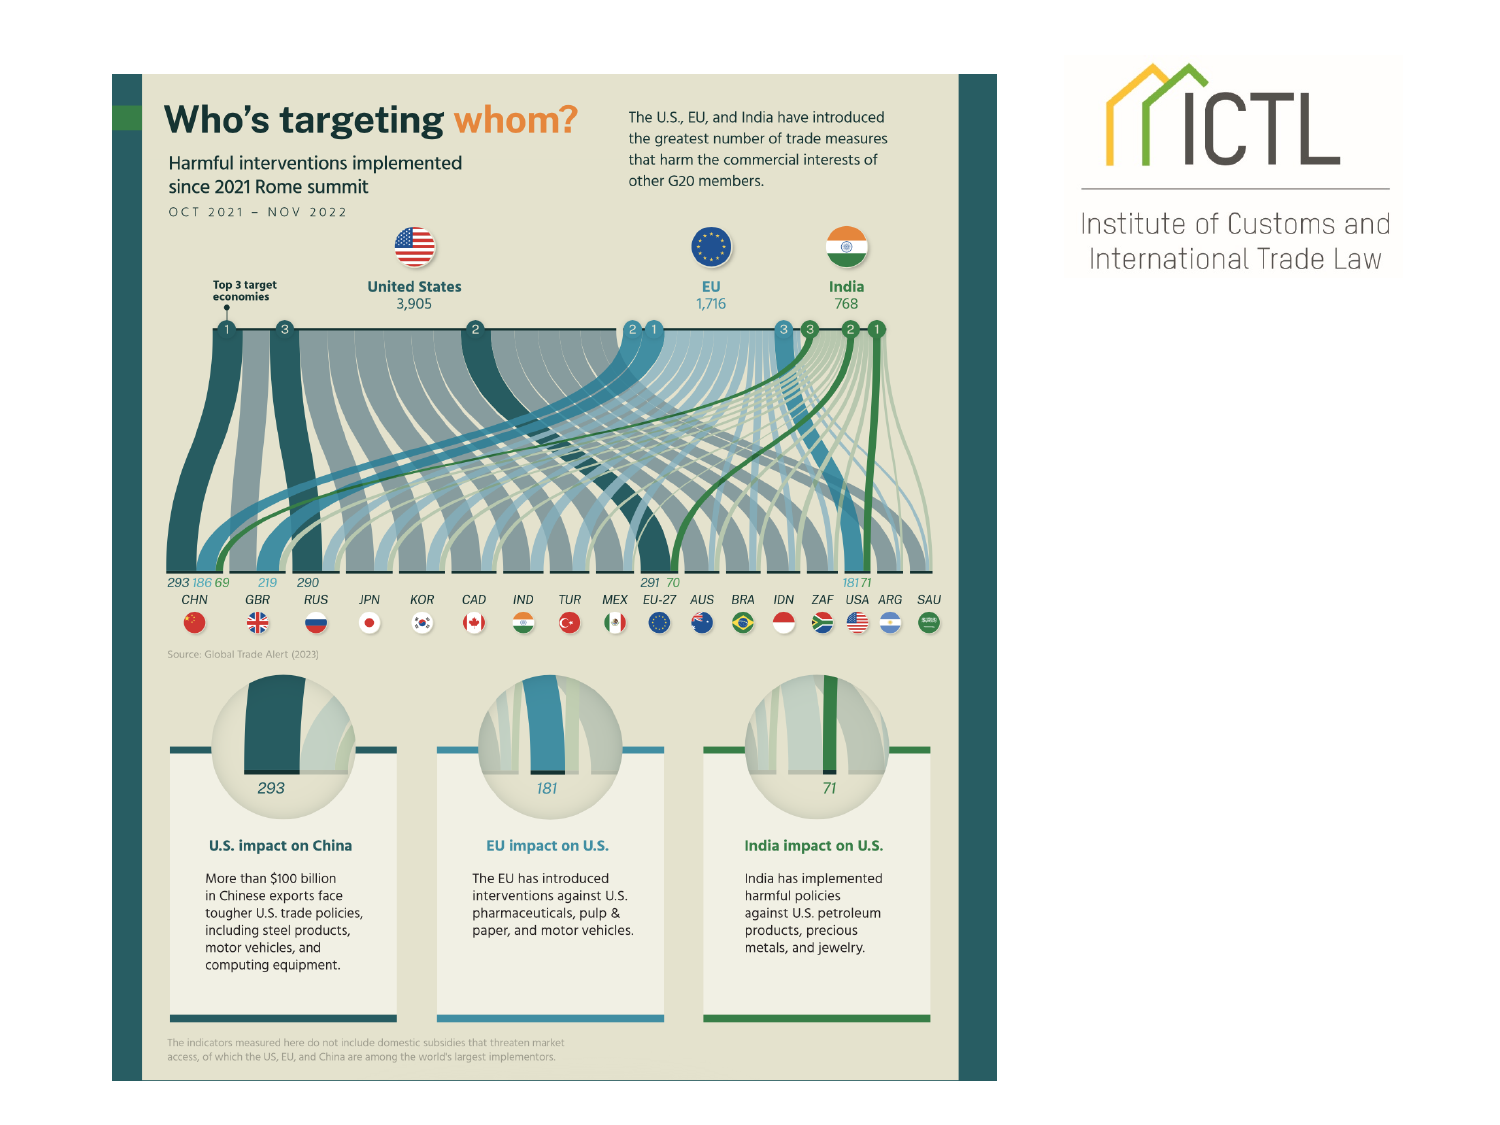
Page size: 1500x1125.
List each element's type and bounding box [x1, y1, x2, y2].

picture [1064, 55, 1403, 278]
list [112, 74, 997, 1081]
